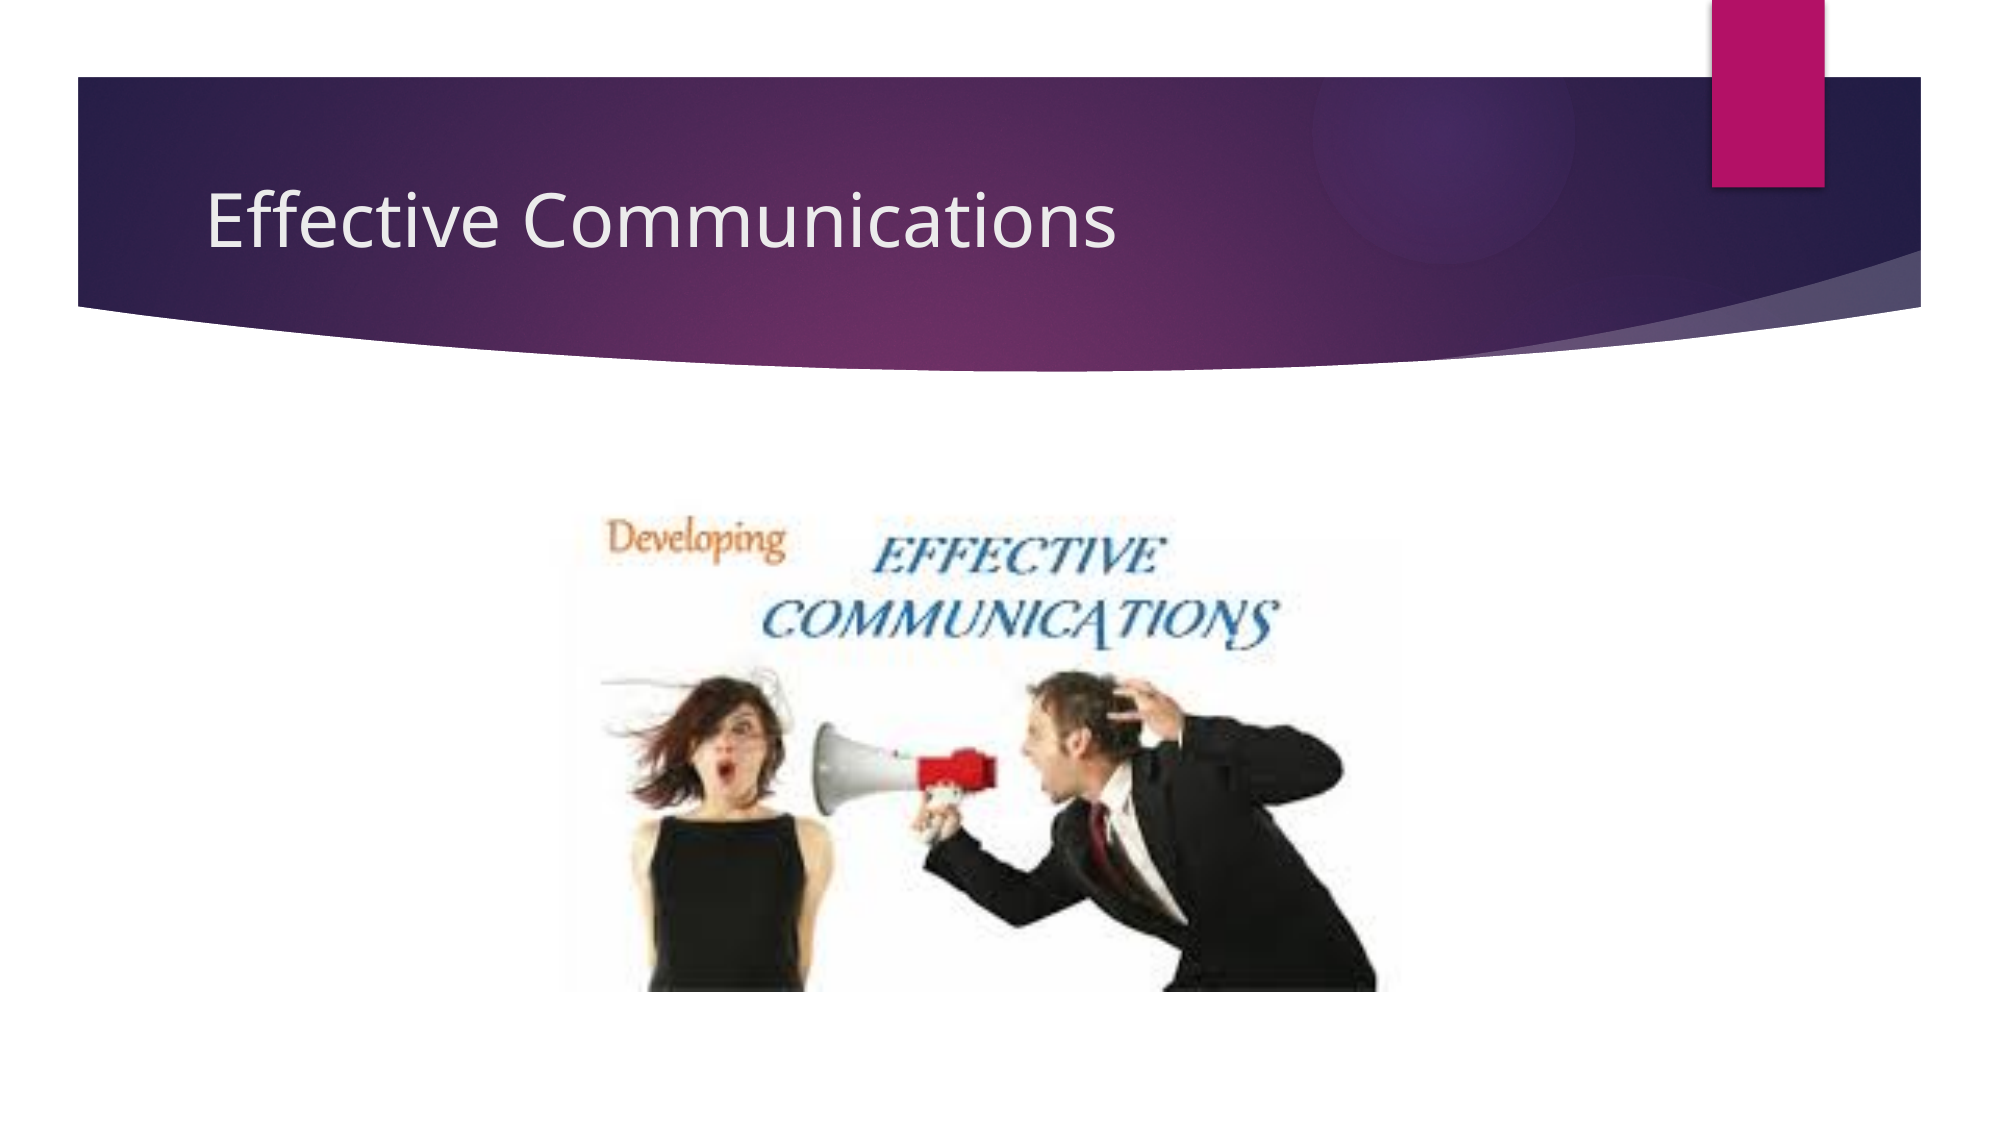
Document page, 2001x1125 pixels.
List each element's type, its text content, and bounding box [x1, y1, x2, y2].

title Effective Communications [189, 159, 1627, 276]
picture [527, 467, 1461, 993]
